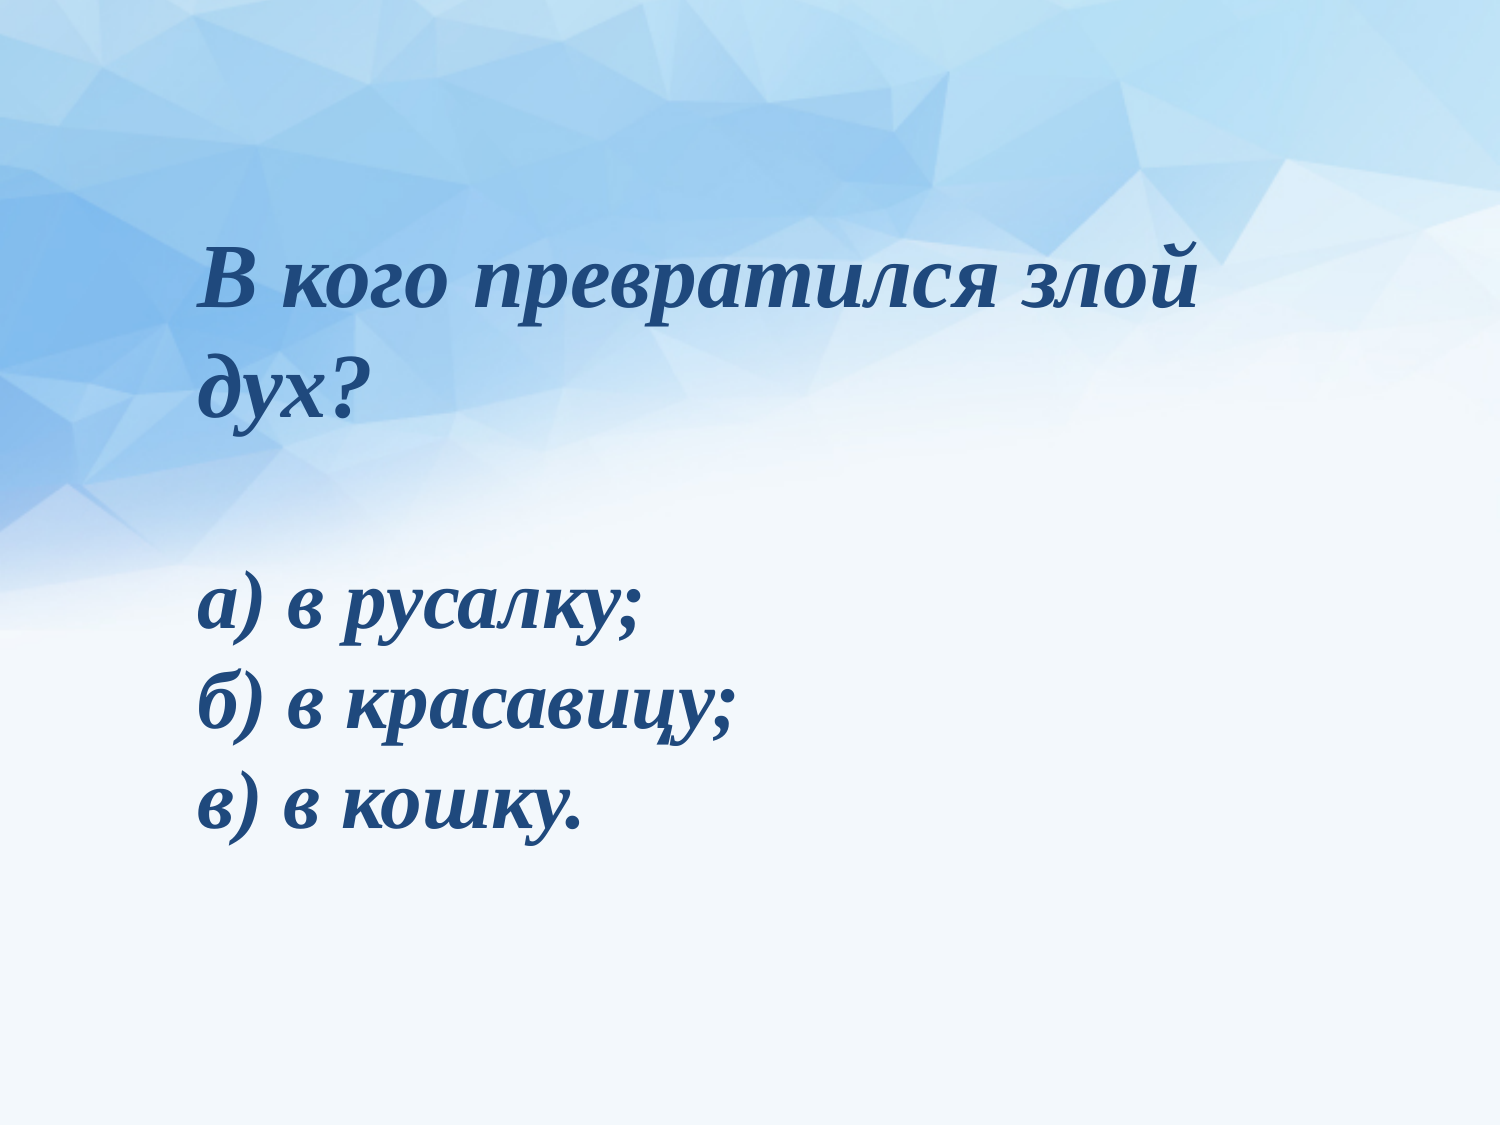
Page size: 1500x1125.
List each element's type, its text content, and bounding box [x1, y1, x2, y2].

text_box В кого превратился злой дух? а) в русалку; б) в красавицу; в) в кошку. [182, 208, 1329, 853]
picture [0, 0, 1500, 1125]
